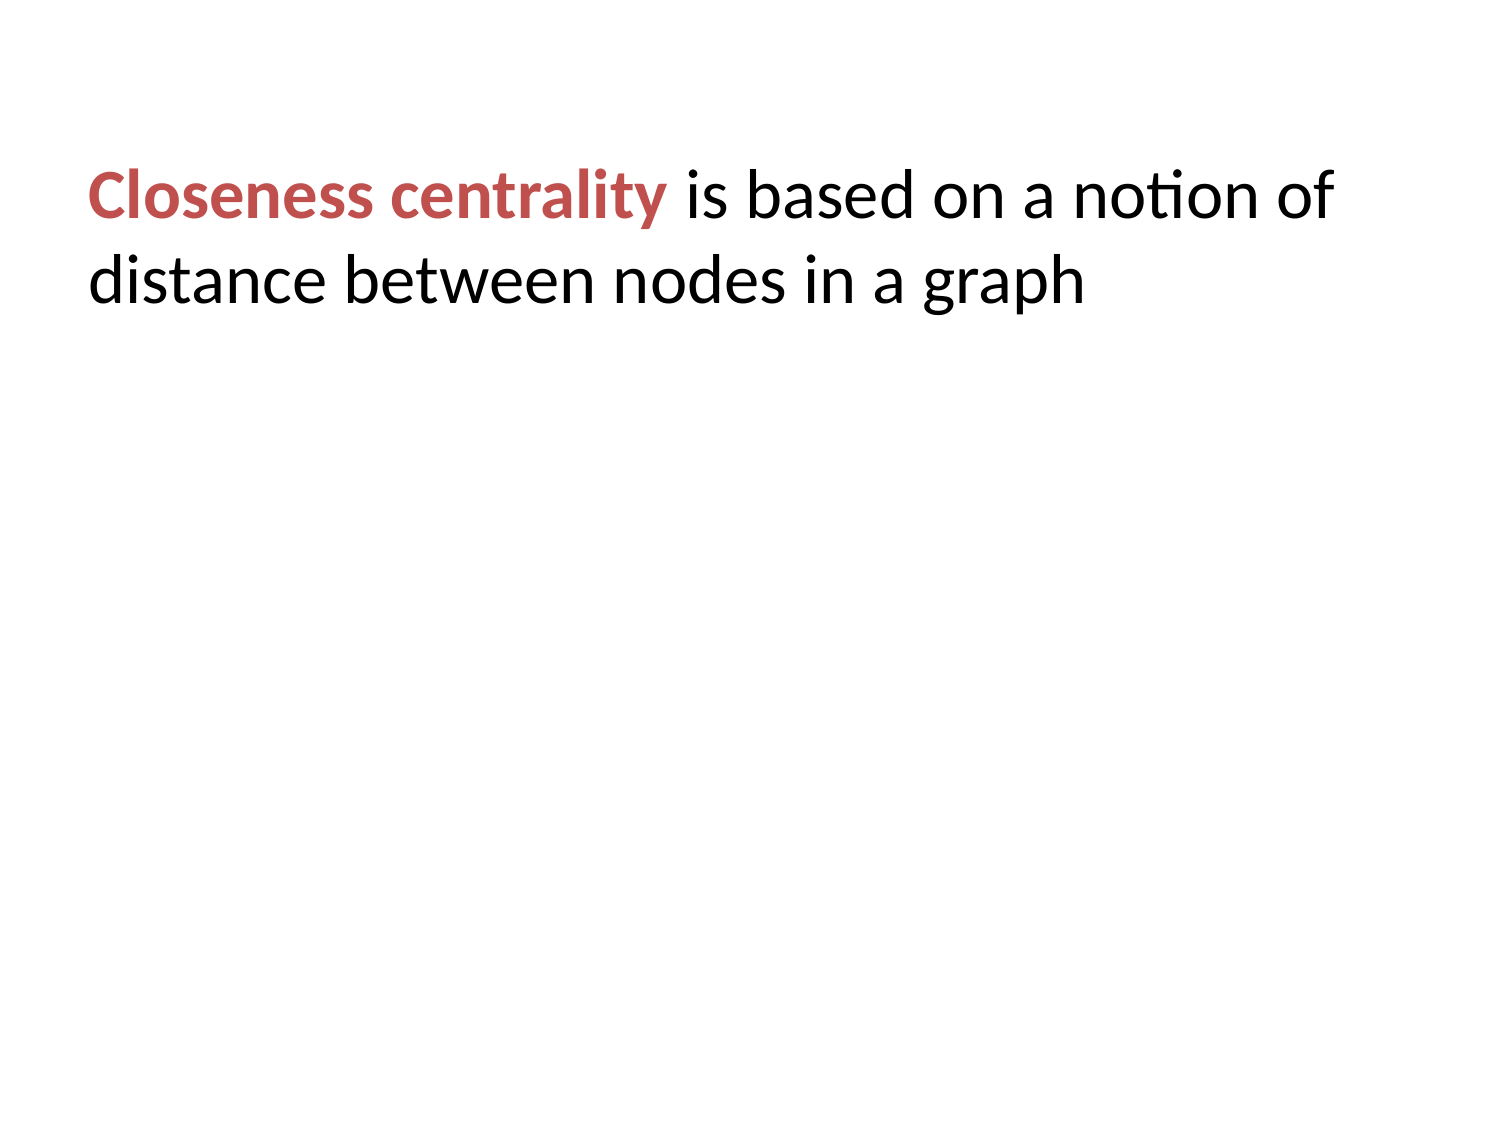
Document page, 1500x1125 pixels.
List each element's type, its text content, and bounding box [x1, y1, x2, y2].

title Closeness centrality is based on a notion of distance between nodes in a graph [73, 138, 1424, 327]
